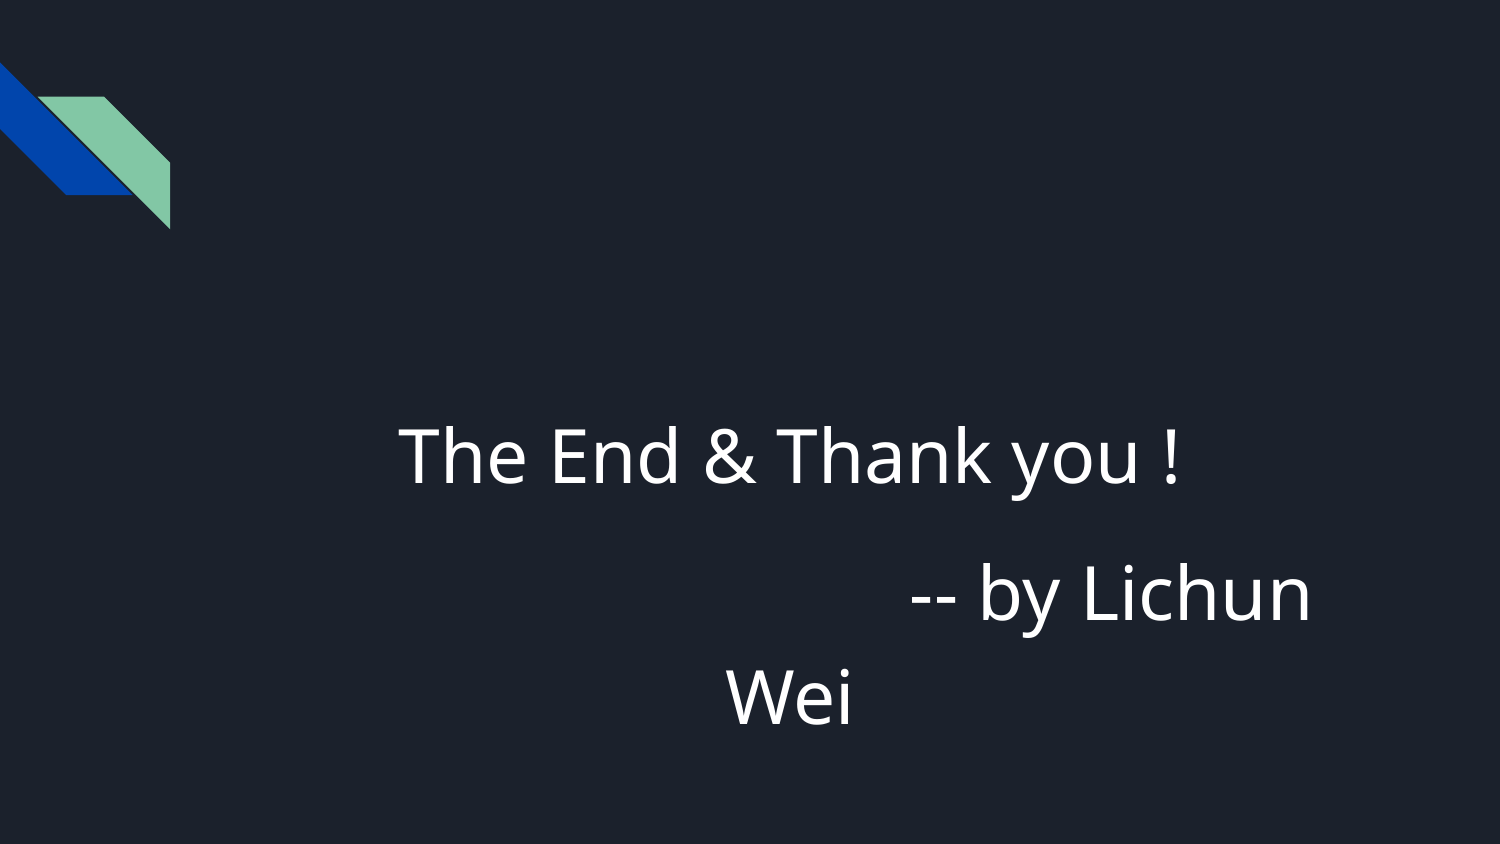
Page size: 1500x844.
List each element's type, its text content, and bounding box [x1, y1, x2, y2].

list The End & Thank you ! -- by Lichun Wei [212, 257, 1368, 735]
